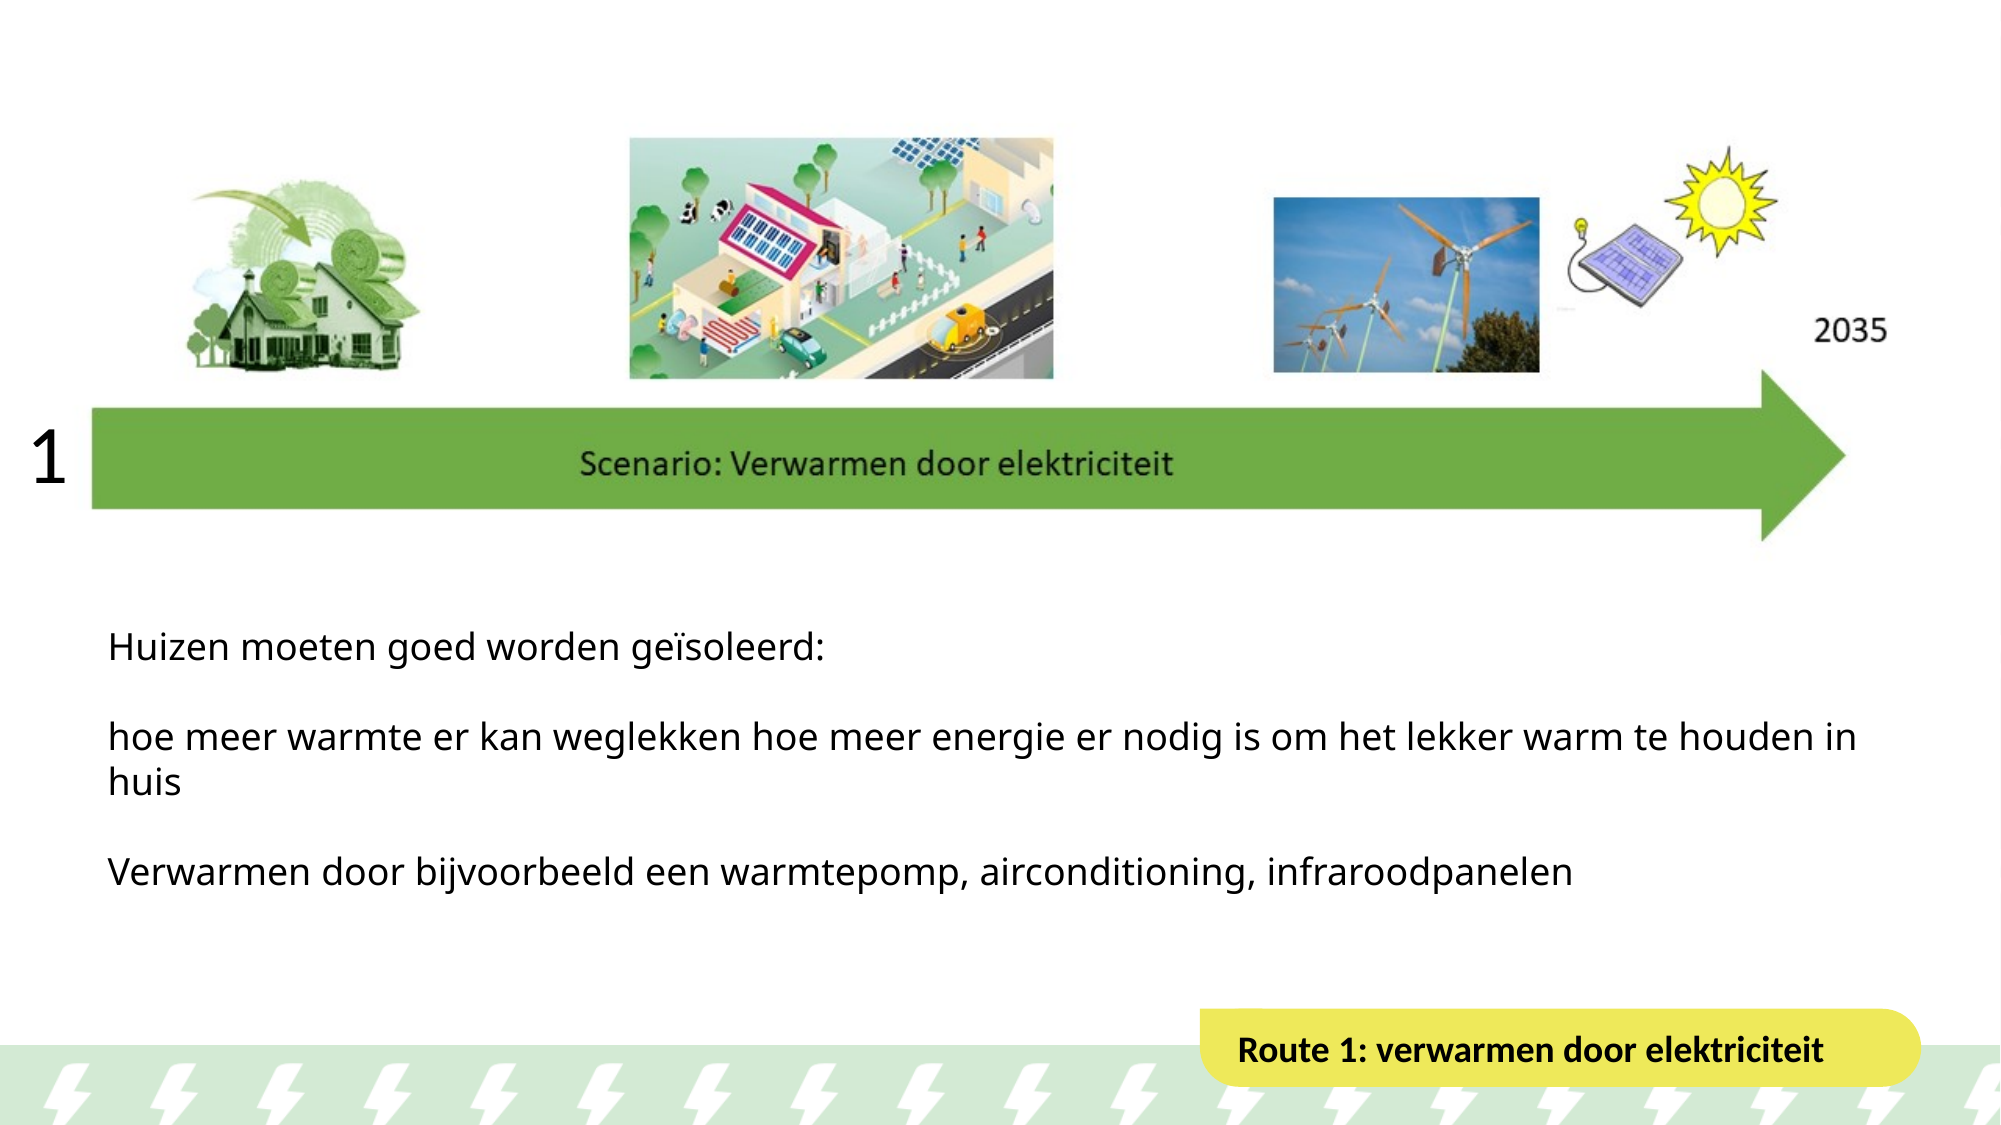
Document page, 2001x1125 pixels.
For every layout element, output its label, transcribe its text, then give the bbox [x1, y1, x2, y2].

text_box Huizen moeten goed worden geïsoleerd: hoe meer warmte er kan weglekken hoe meer energie er nodig is om het lekker warm te houden in huis Verwarmen door bijvoorbeeld een warmtepomp, airconditioning, infraroodpanelen [92, 657, 1879, 946]
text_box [1199, 1008, 1922, 1087]
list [0, 98, 1976, 657]
